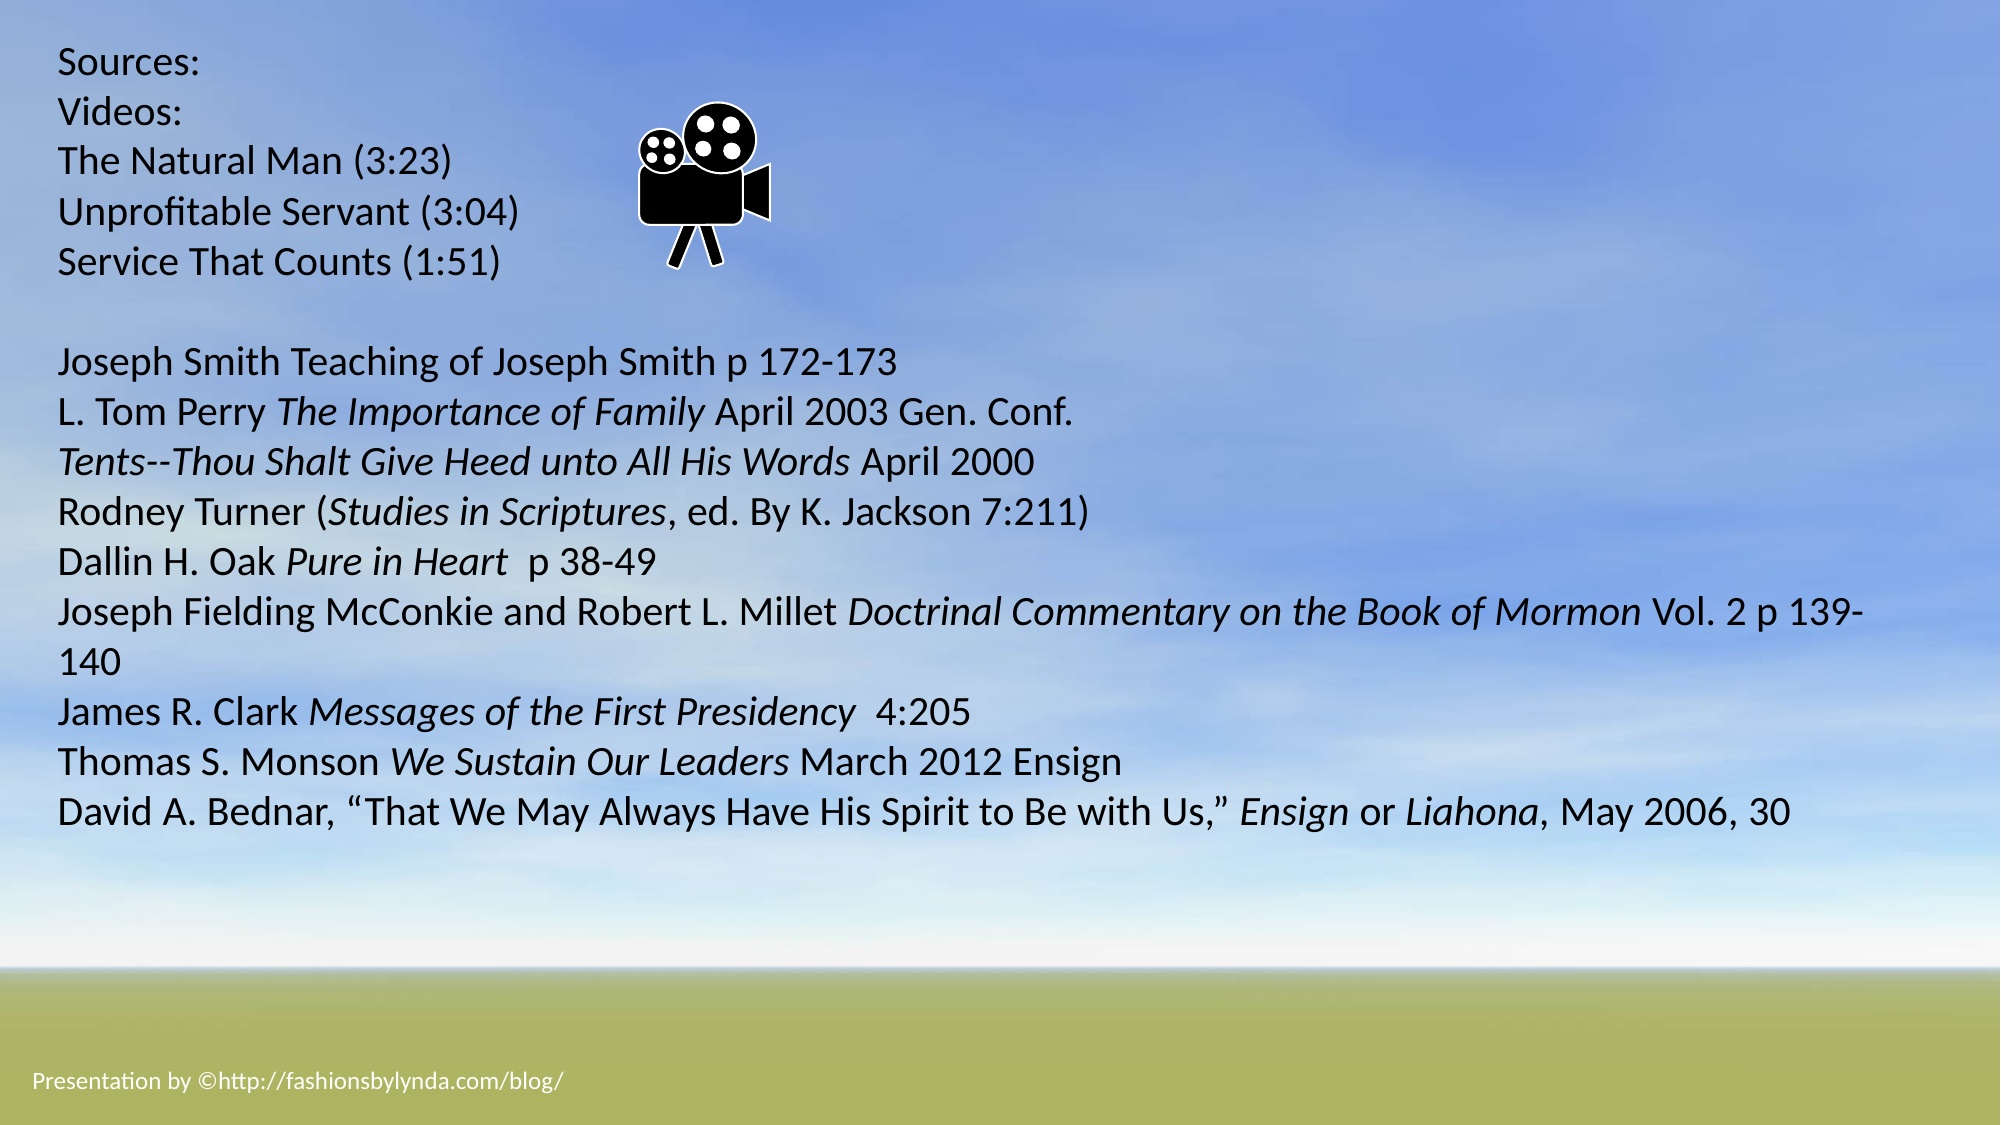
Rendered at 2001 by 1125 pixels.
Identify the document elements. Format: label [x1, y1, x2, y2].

picture [0, 0, 2000, 1125]
text_box [638, 102, 770, 269]
